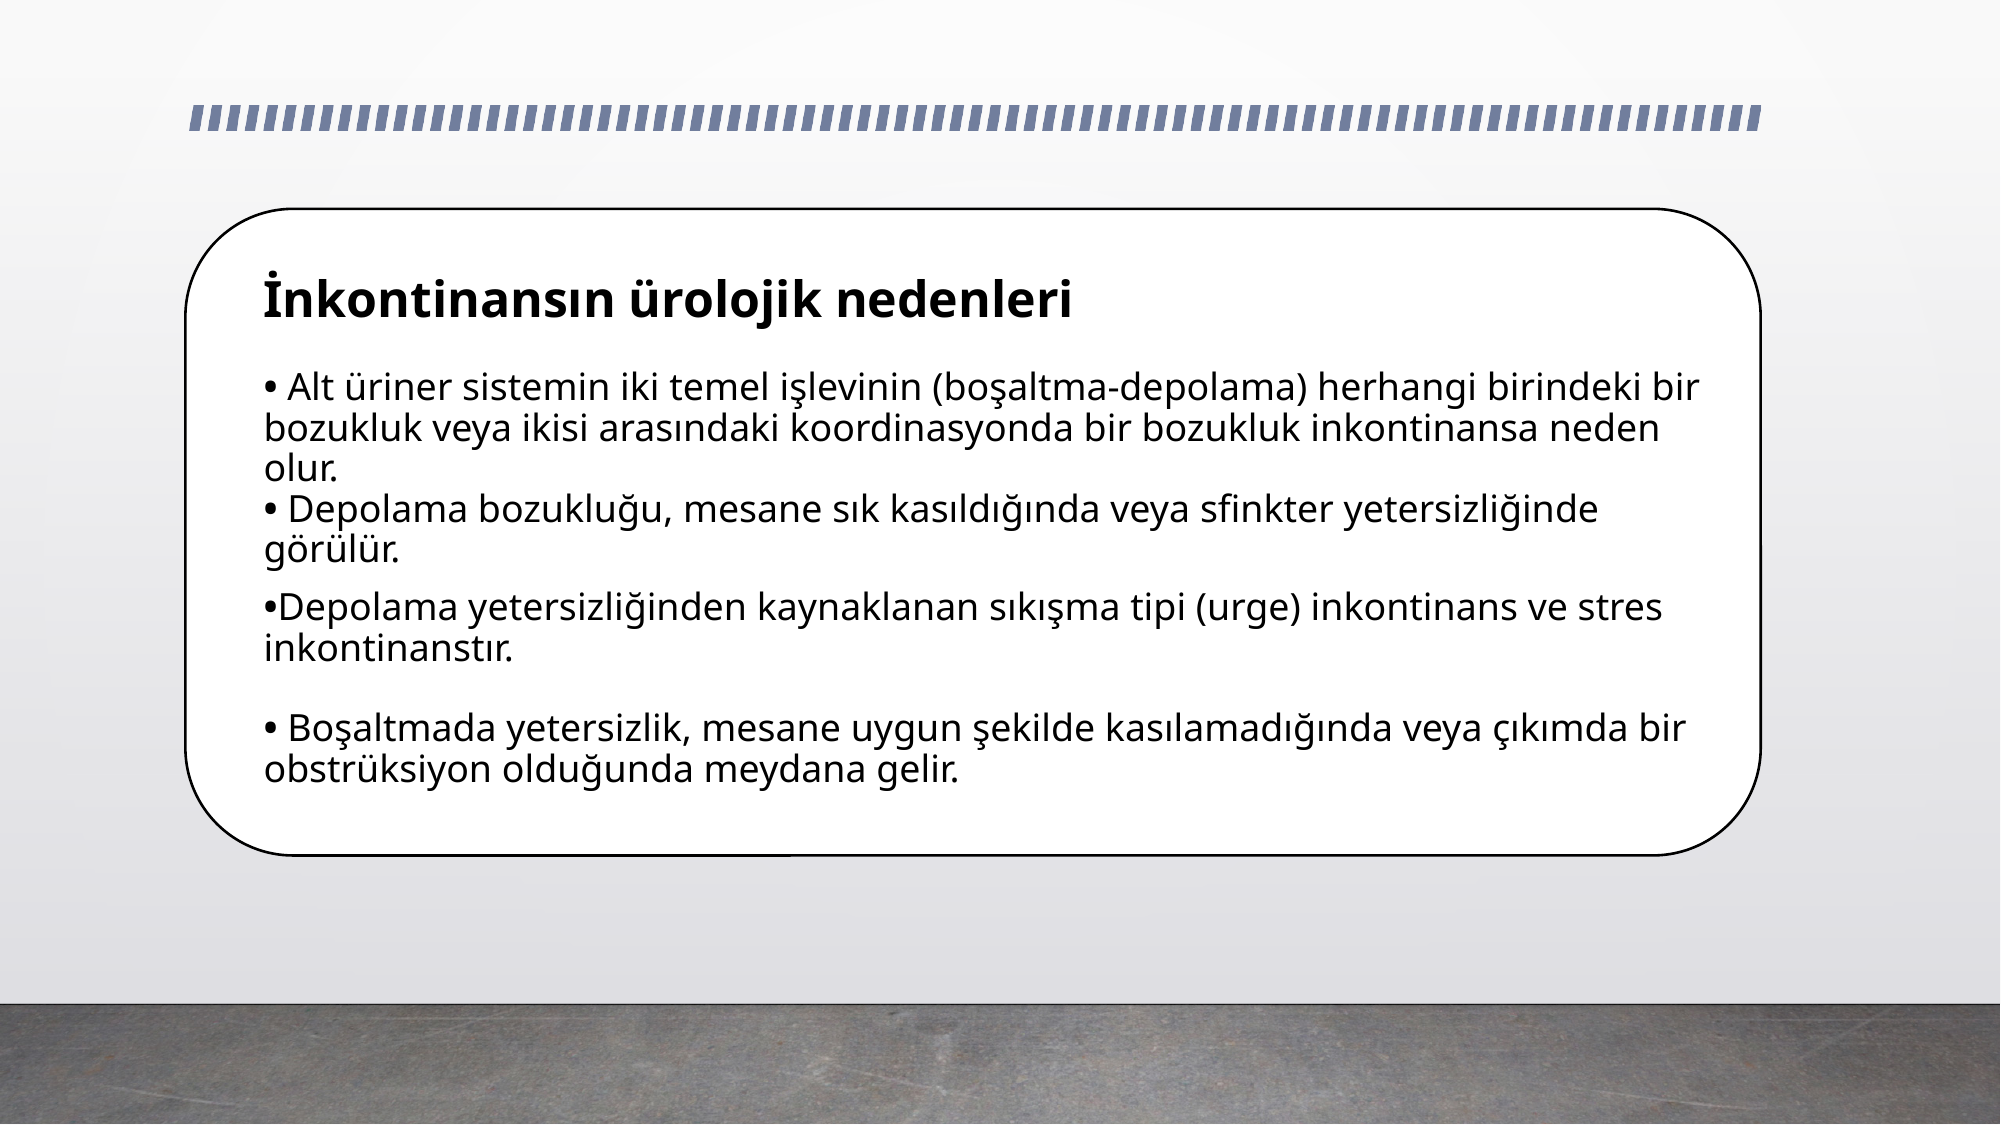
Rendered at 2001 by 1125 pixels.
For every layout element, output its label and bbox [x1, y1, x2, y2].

picture [0, 1004, 2000, 1124]
text_box [185, 156, 1761, 909]
